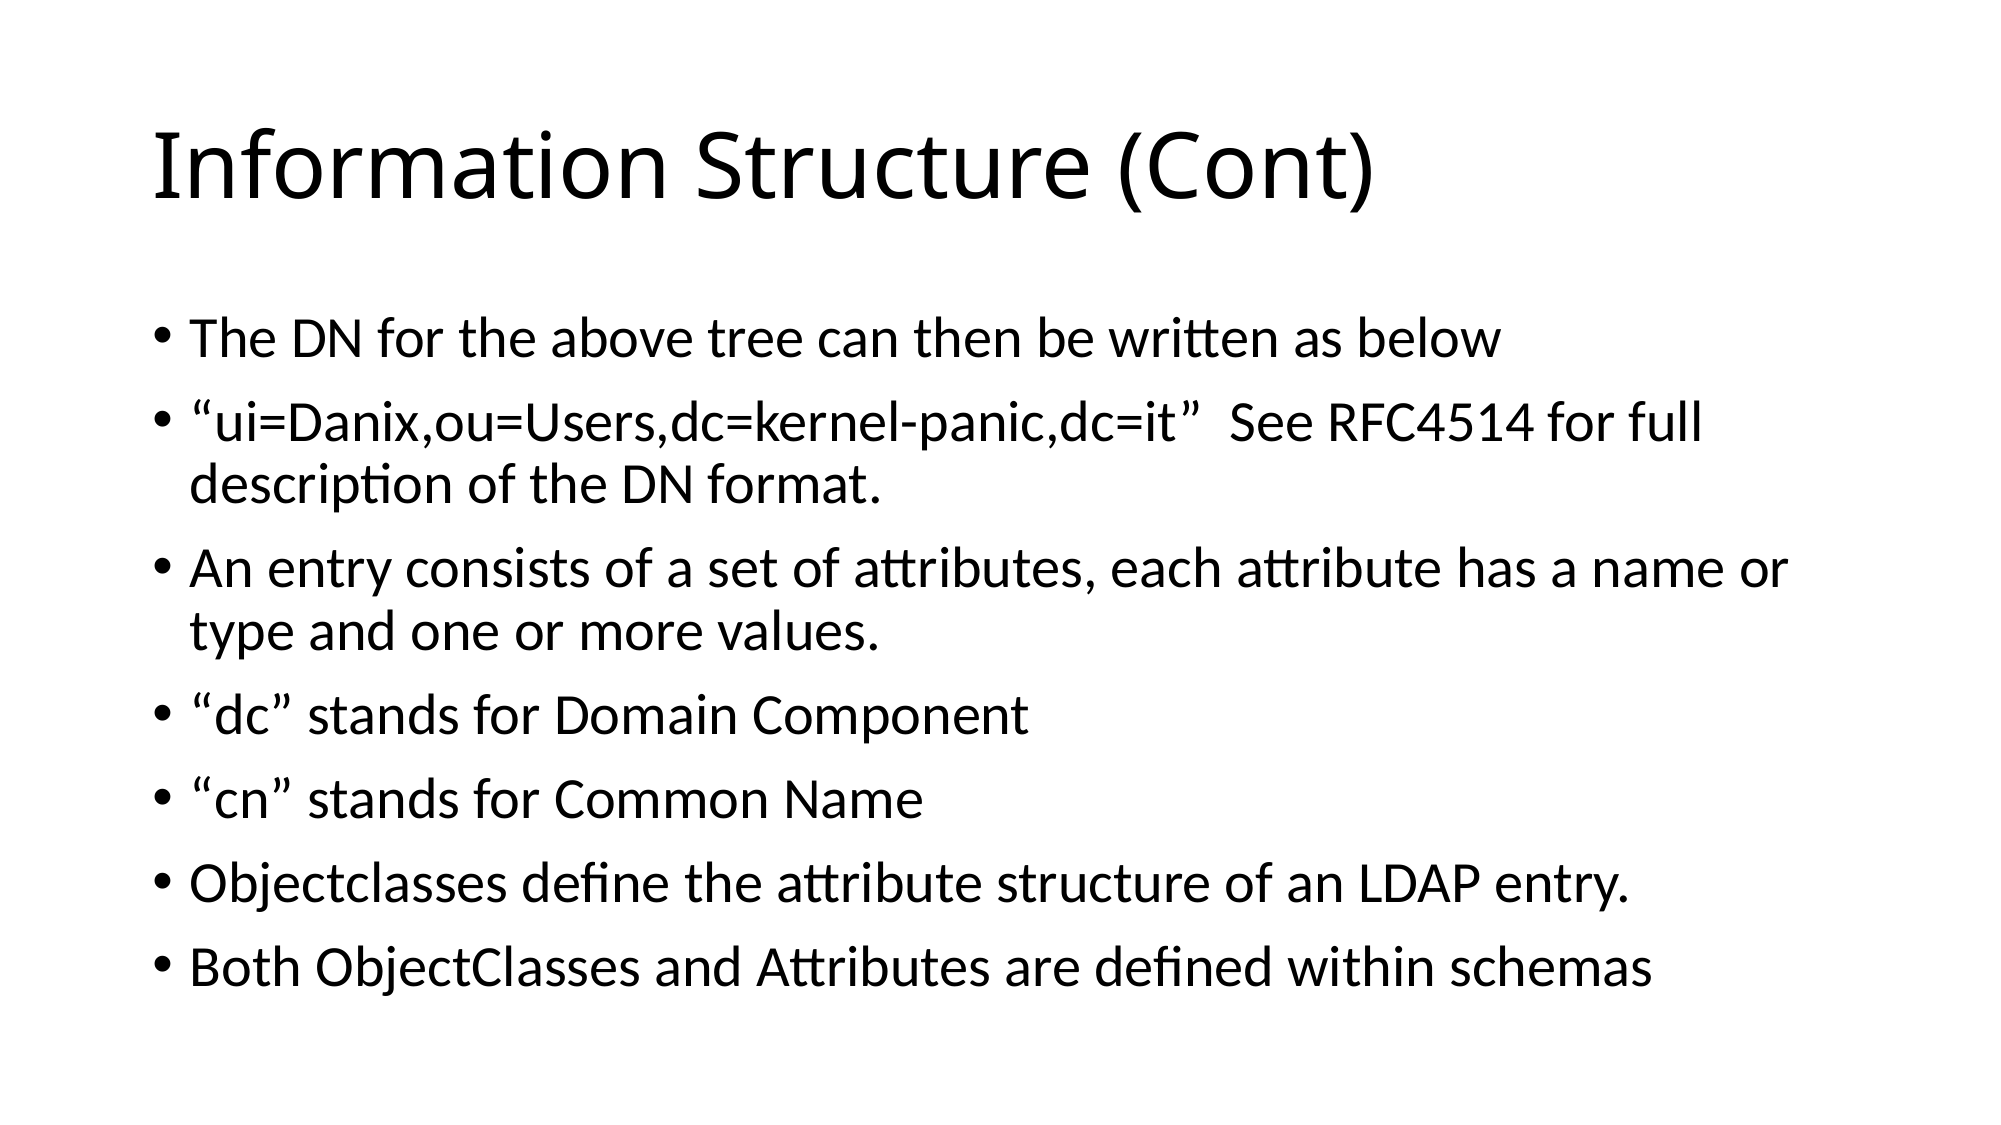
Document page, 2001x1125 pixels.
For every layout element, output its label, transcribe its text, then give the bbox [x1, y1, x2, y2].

title Information Structure (Cont) [137, 59, 1863, 278]
list The DN for the above tree can then be written as below “ui=Danix,ou=Users,dc=kernel-panic,dc=it” See RFC4514 for full description of the DN format. An entry consists of a set of attributes, each attribute has a name or type and one or more values. “dc” stands for Domain Component “cn” stands for Common Name Objectclasses define the attribute structure of an LDAP entry. Both ObjectClasses and Attributes are defined within schemas [137, 299, 1863, 1014]
